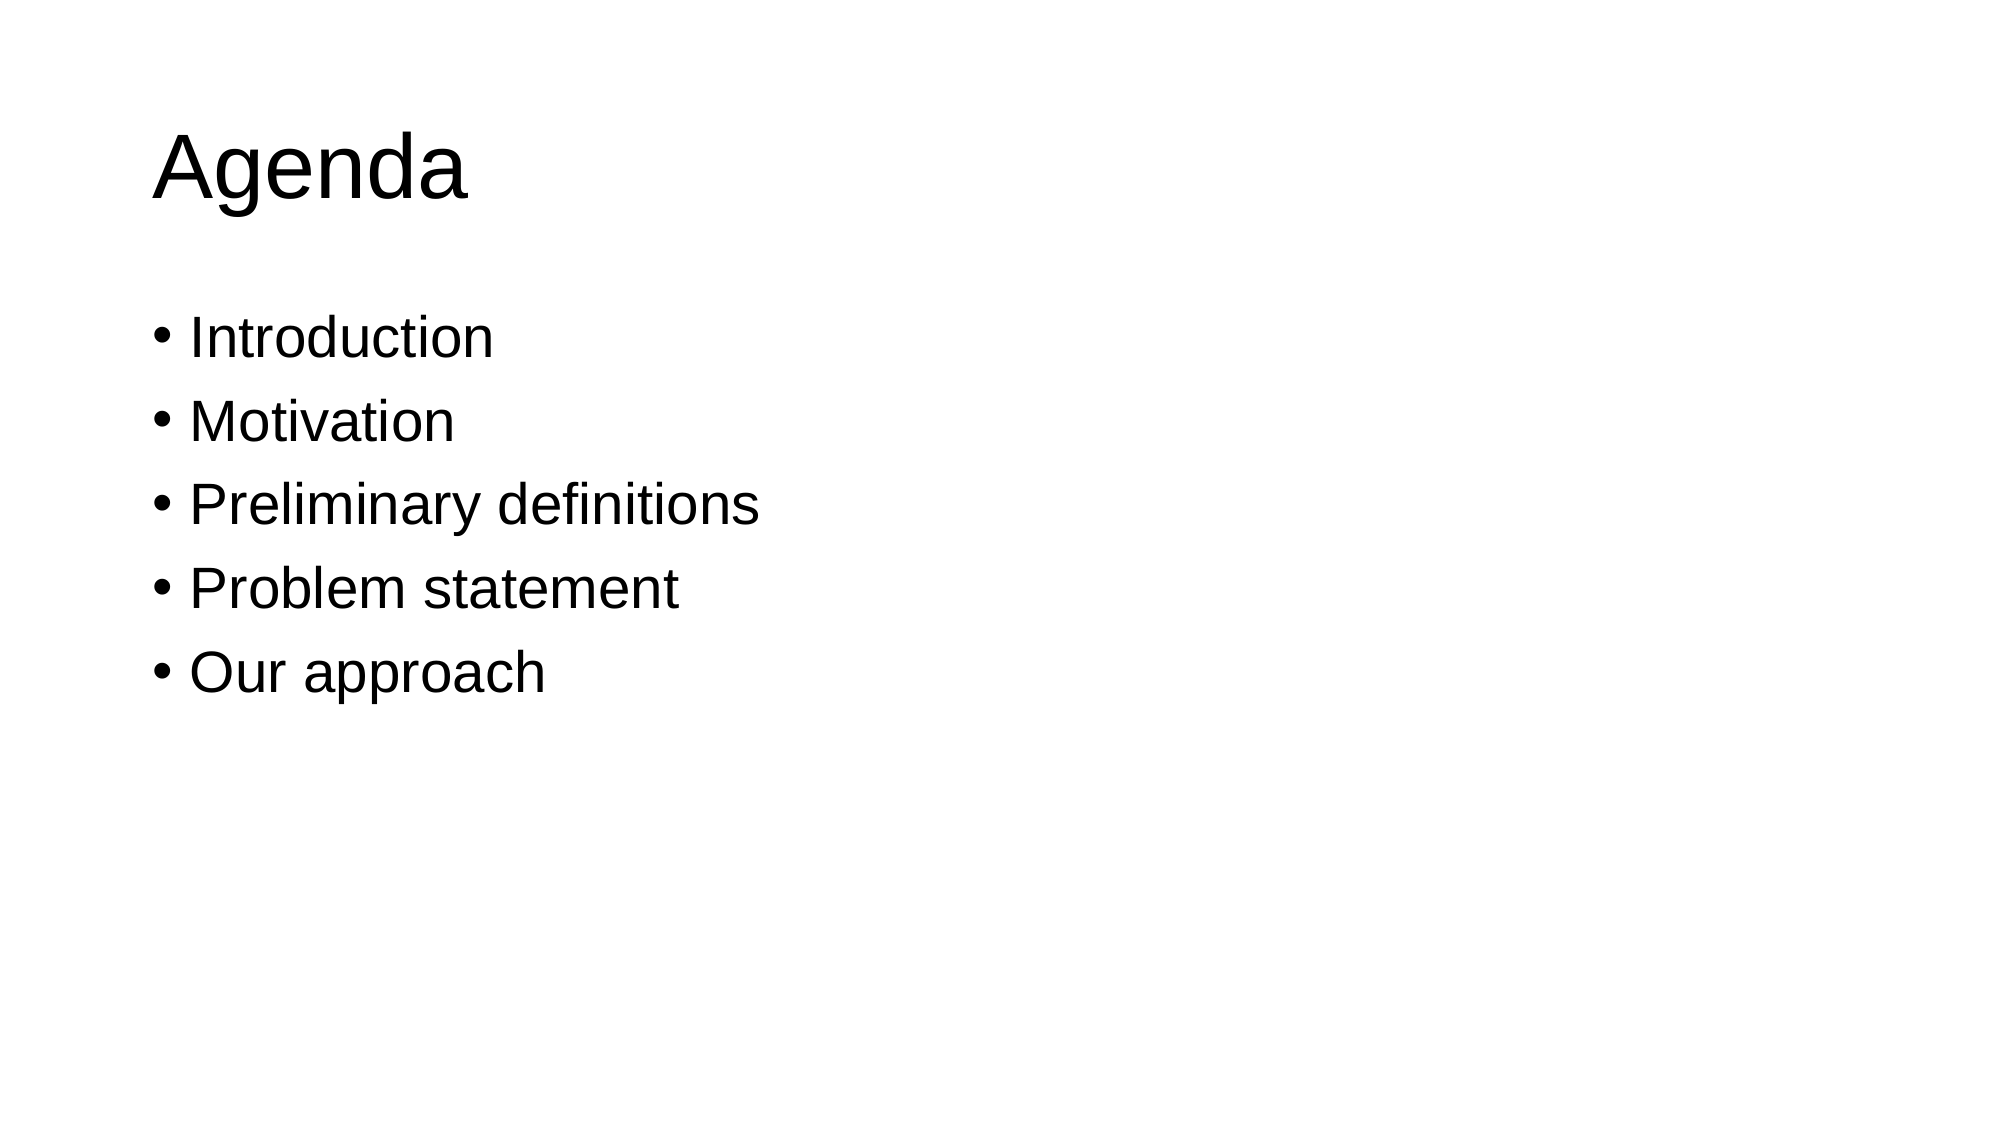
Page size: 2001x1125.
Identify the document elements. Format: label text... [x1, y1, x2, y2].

list Introduction Motivation Preliminary definitions Problem statement Our approach [137, 299, 1863, 1014]
title Agenda [137, 59, 1863, 278]
